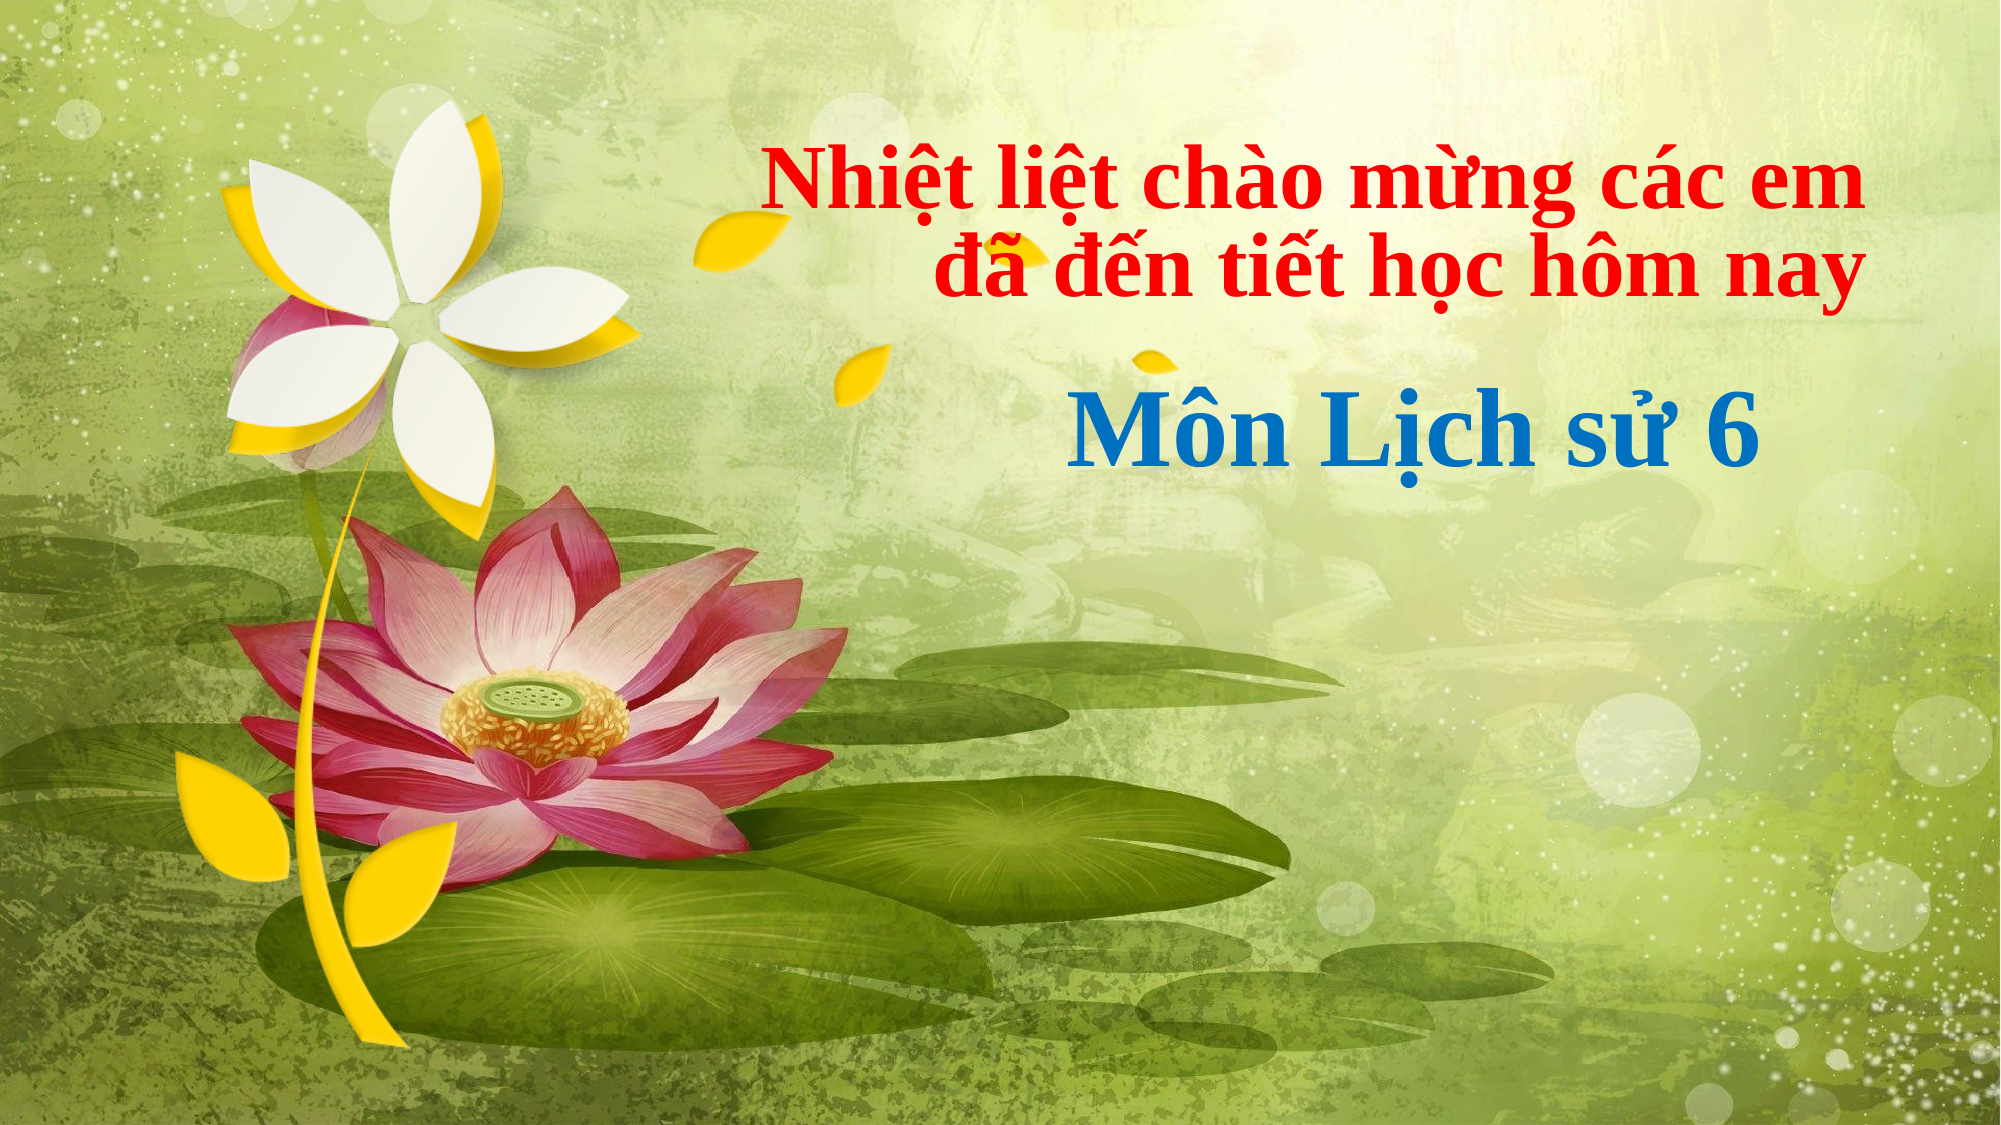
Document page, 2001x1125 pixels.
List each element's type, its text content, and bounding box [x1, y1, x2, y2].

picture [175, 99, 1181, 1050]
list Nhiệt liệt chào mừng các em đã đến tiết học hôm nay [680, 61, 1884, 322]
list Môn Lịch sử 6 [898, 359, 1778, 501]
